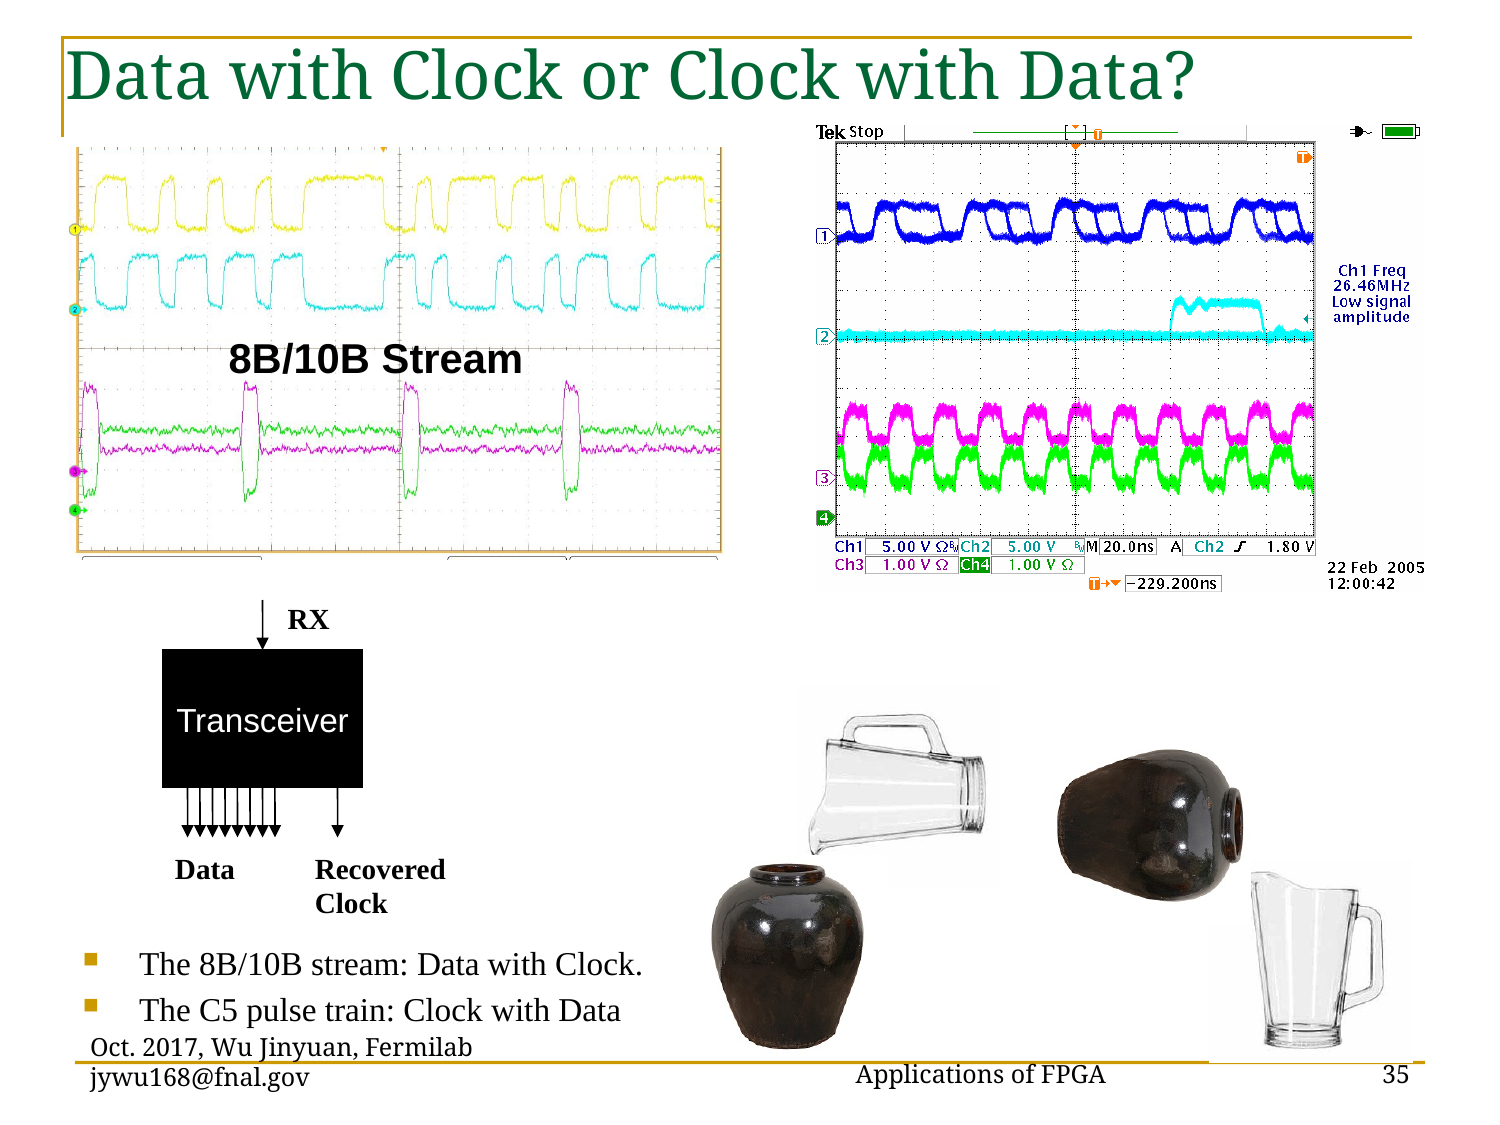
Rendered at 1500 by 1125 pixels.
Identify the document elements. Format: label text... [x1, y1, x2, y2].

text_box Transceiver [162, 649, 363, 788]
text_box [218, 787, 232, 838]
text_box [243, 787, 257, 838]
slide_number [74, 1062, 651, 1100]
picture [815, 124, 1426, 593]
text_box [231, 787, 244, 838]
text_box [331, 787, 344, 838]
footer Applications of FPGA [662, 1049, 1301, 1101]
slide_number 35 [1312, 1062, 1426, 1101]
text_box [206, 787, 219, 838]
text_box RX [287, 599, 330, 635]
text_box [256, 599, 269, 650]
title Data with Clock or Clock with Data? [50, 24, 1475, 117]
text_box Recovered Clock [314, 849, 447, 920]
text_box The 8B/10B stream: Data with Clock. The C5 pulse train: Clock with Data [68, 934, 681, 1056]
picture [1049, 724, 1413, 1063]
picture [68, 147, 726, 560]
text_box Data [174, 849, 236, 885]
text_box [256, 787, 269, 838]
text_box [268, 787, 282, 838]
text_box [181, 787, 194, 838]
text_box [193, 787, 207, 838]
picture [686, 684, 1001, 1056]
